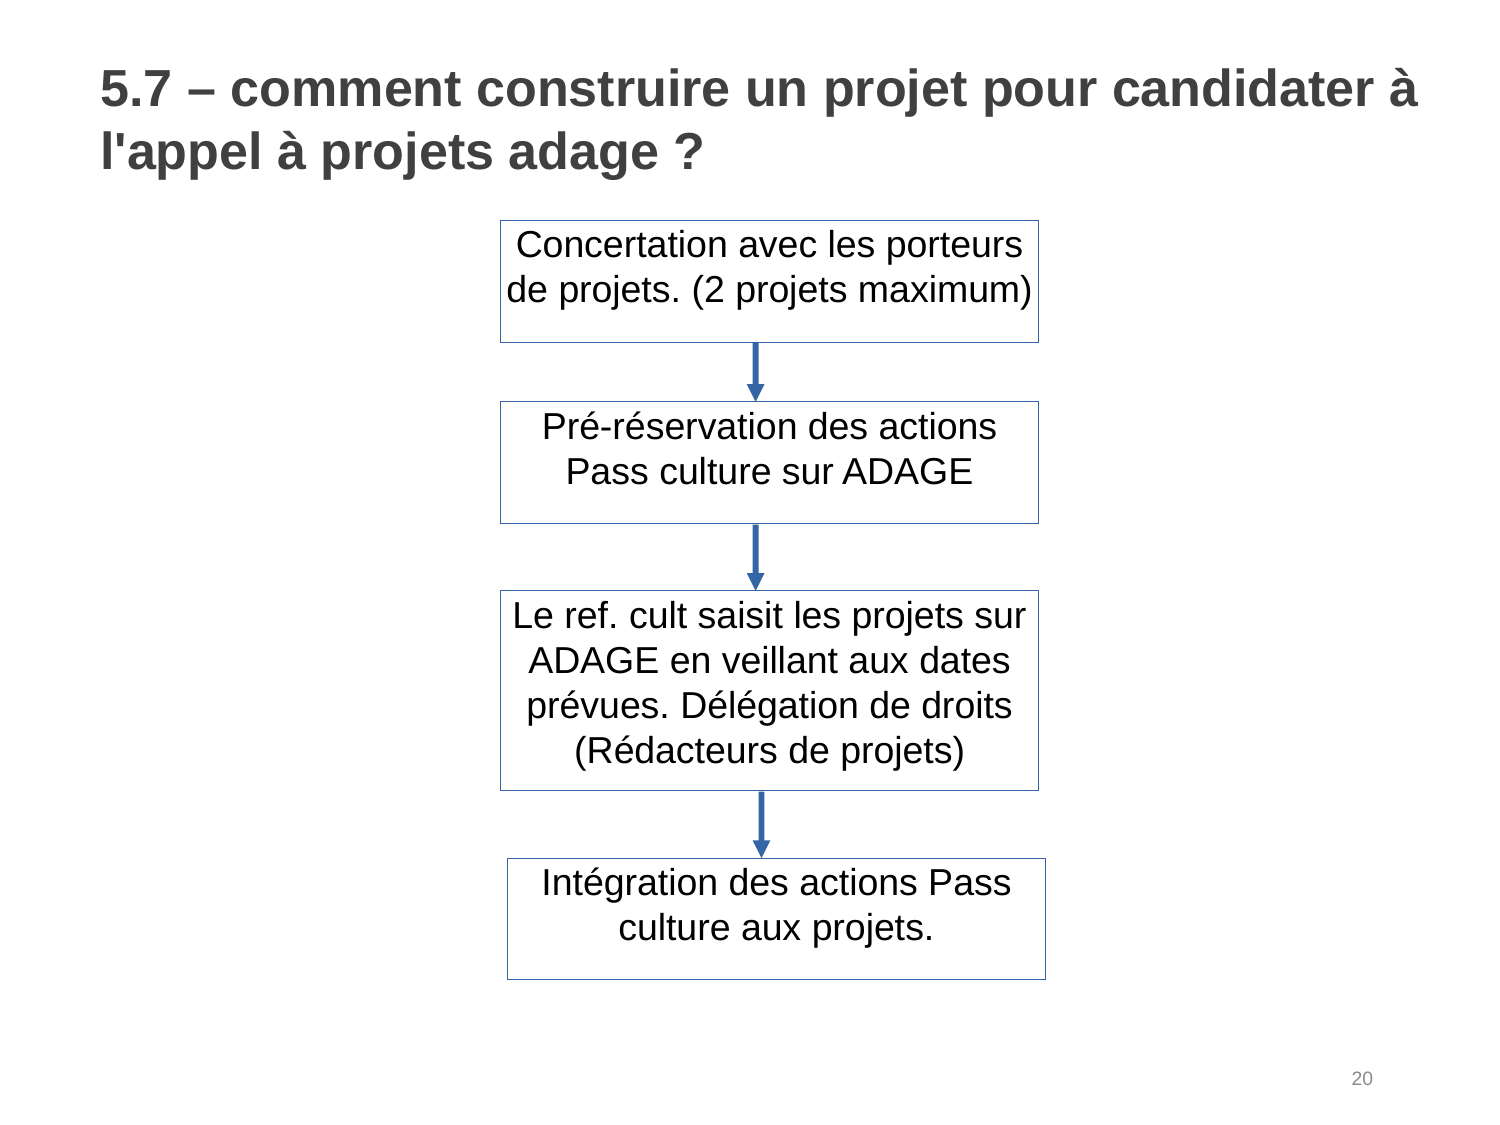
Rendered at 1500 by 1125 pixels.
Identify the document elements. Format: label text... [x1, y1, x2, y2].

text_box [749, 342, 762, 402]
text_box Intégration des actions Pass culture aux projets. [507, 858, 1046, 980]
text_box Concertation avec les porteurs de projets. (2 projets maximum) [500, 220, 1039, 343]
text_box [749, 524, 762, 591]
text_box 5.7 – comment construire un projet pour candidater à l'appel à projets adage ? [100, 54, 1459, 112]
text_box 20 [1336, 1048, 1410, 1108]
text_box Le ref. cult saisit les projets sur ADAGE en veillant aux dates prévues. Délégation de droits (Rédacteurs de projets) [500, 590, 1039, 791]
text_box Pré-réservation des actions Pass culture sur ADAGE [500, 401, 1039, 524]
text_box [755, 791, 768, 859]
